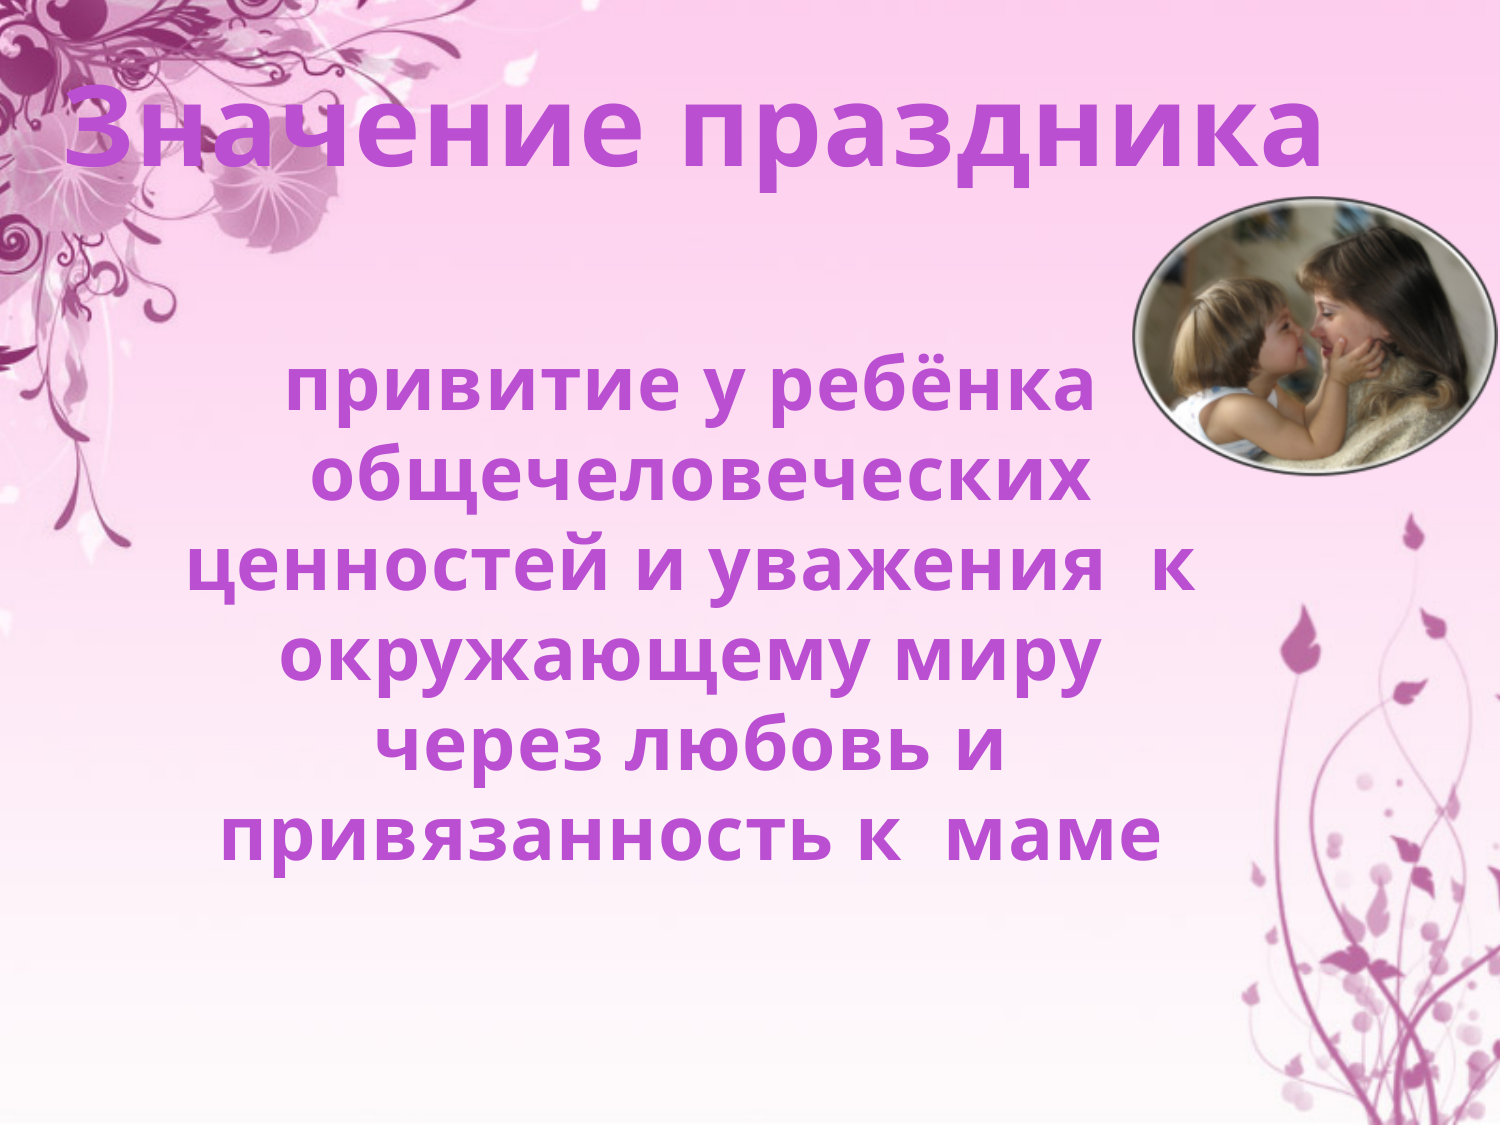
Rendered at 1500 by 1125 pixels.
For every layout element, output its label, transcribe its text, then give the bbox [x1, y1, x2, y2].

picture [0, 0, 1500, 1125]
text_box привитие у ребёнка общечеловеческих ценностей и уважения к окружающему миру через любовь и привязанность к маме [140, 328, 1243, 883]
text_box Значение праздника [41, 46, 1351, 197]
